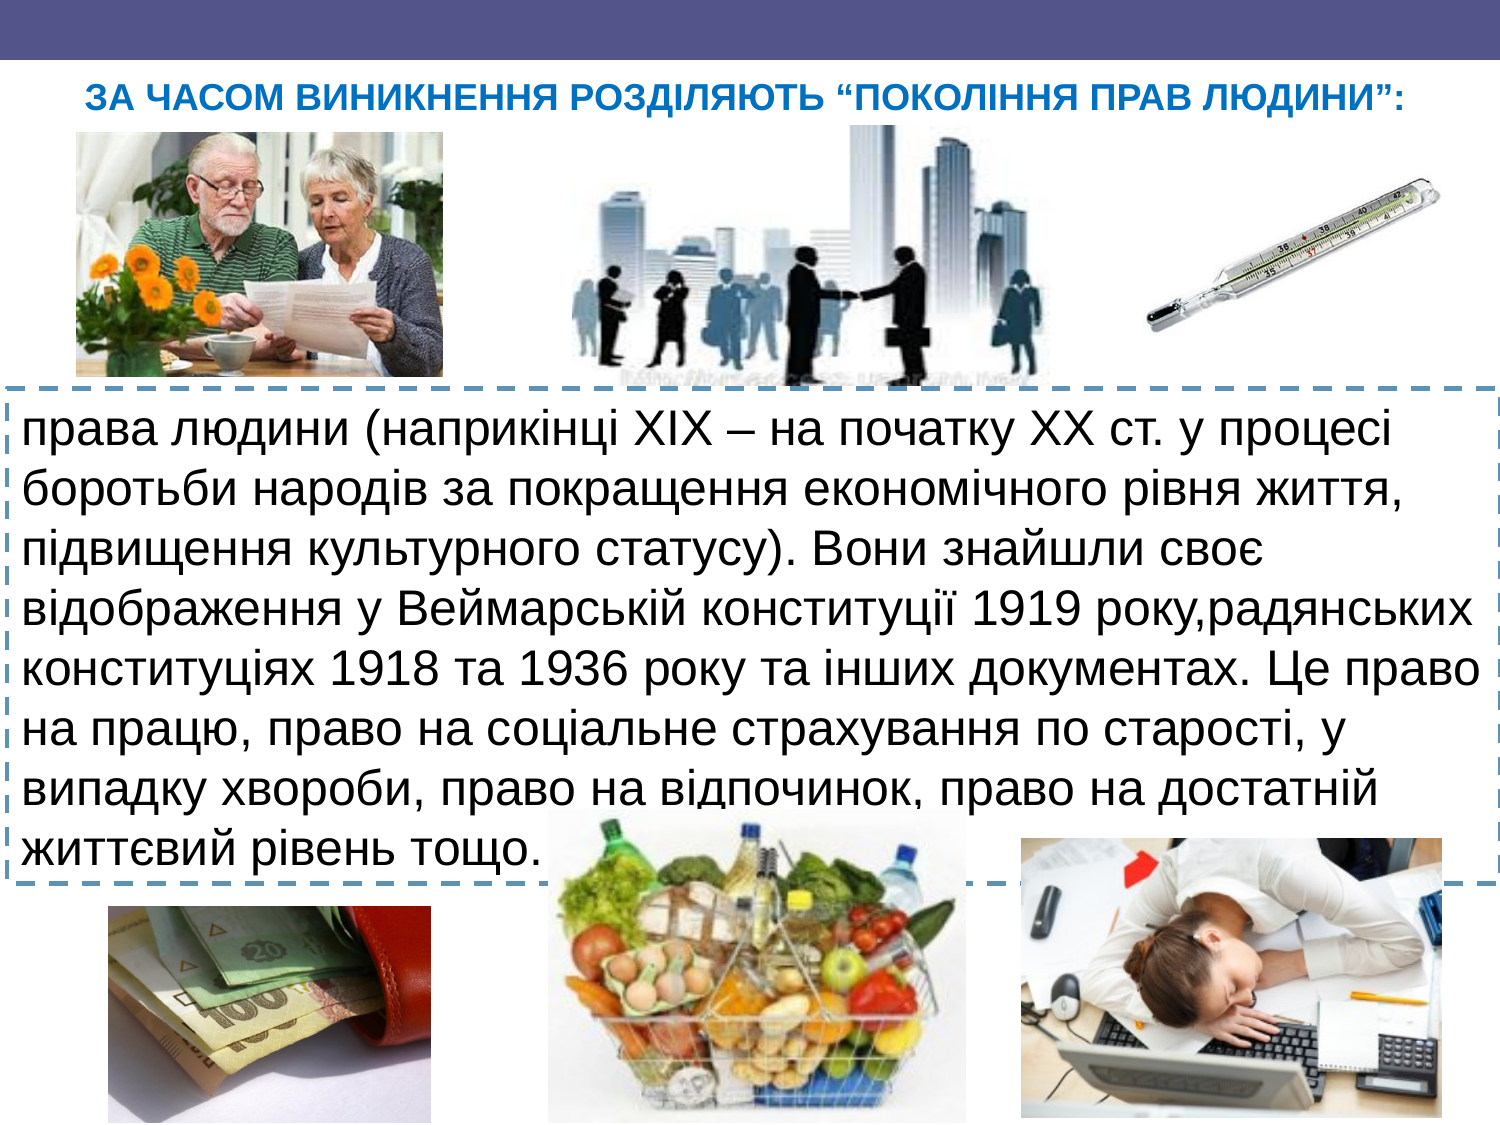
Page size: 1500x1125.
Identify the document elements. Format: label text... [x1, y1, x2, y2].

picture [1021, 837, 1442, 1119]
picture [548, 809, 966, 1123]
picture [76, 132, 444, 378]
text_box права людини (наприкінці ХІХ – на початку ХХ ст. у процесі боротьби народів за покращення економічного рівня життя, підвищення культурного статусу). Вони знайшли своє відображення у Веймарській конституції 1919 року,радянських конституціях 1918 та 1936 року та інших документах. Це право на працю, право на соціальне страхування по старості, у випадку хвороби, право на відпочинок, право на достатній життєвий рівень тощо. [5, 386, 1500, 885]
picture [572, 125, 1050, 386]
picture [1141, 172, 1442, 338]
picture [107, 906, 432, 1123]
text_box ЗА ЧАСОМ ВИНИКНЕННЯ РОЗДІЛЯЮТЬ “ПОКОЛІННЯ ПРАВ ЛЮДИНИ”: [29, 42, 1447, 125]
